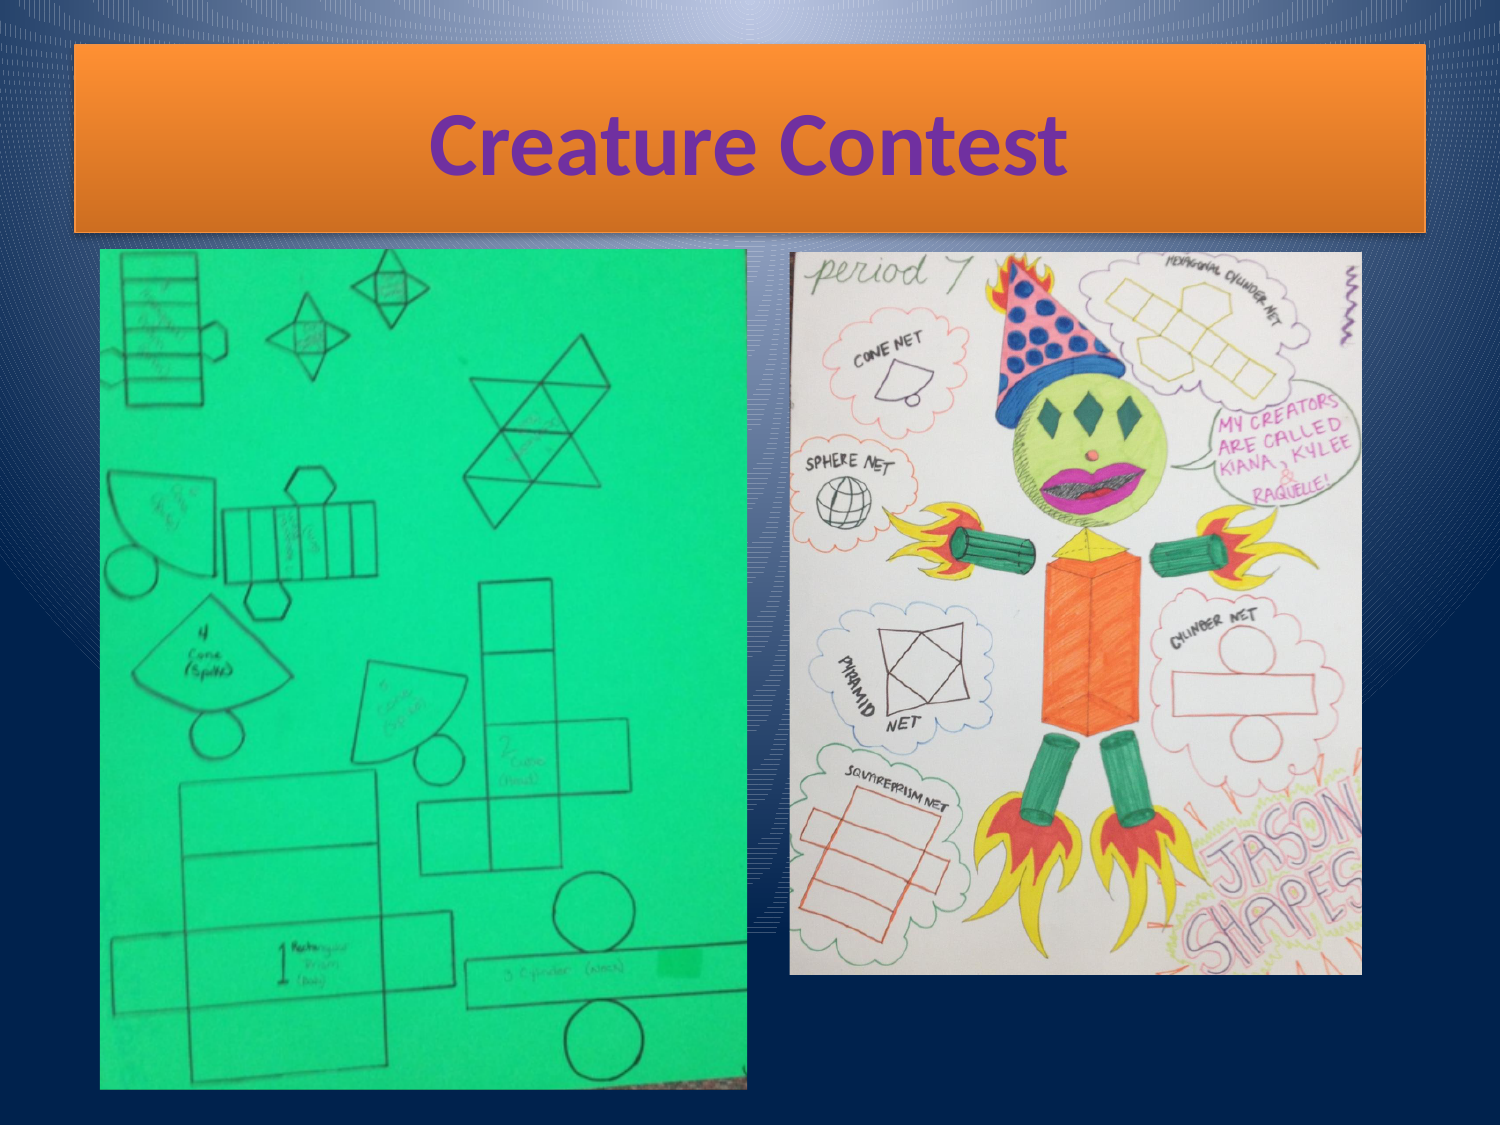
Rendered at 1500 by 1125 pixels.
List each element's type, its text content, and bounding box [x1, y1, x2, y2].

picture [99, 249, 748, 1090]
picture [789, 251, 1363, 975]
title Creature Contest [74, 44, 1426, 233]
